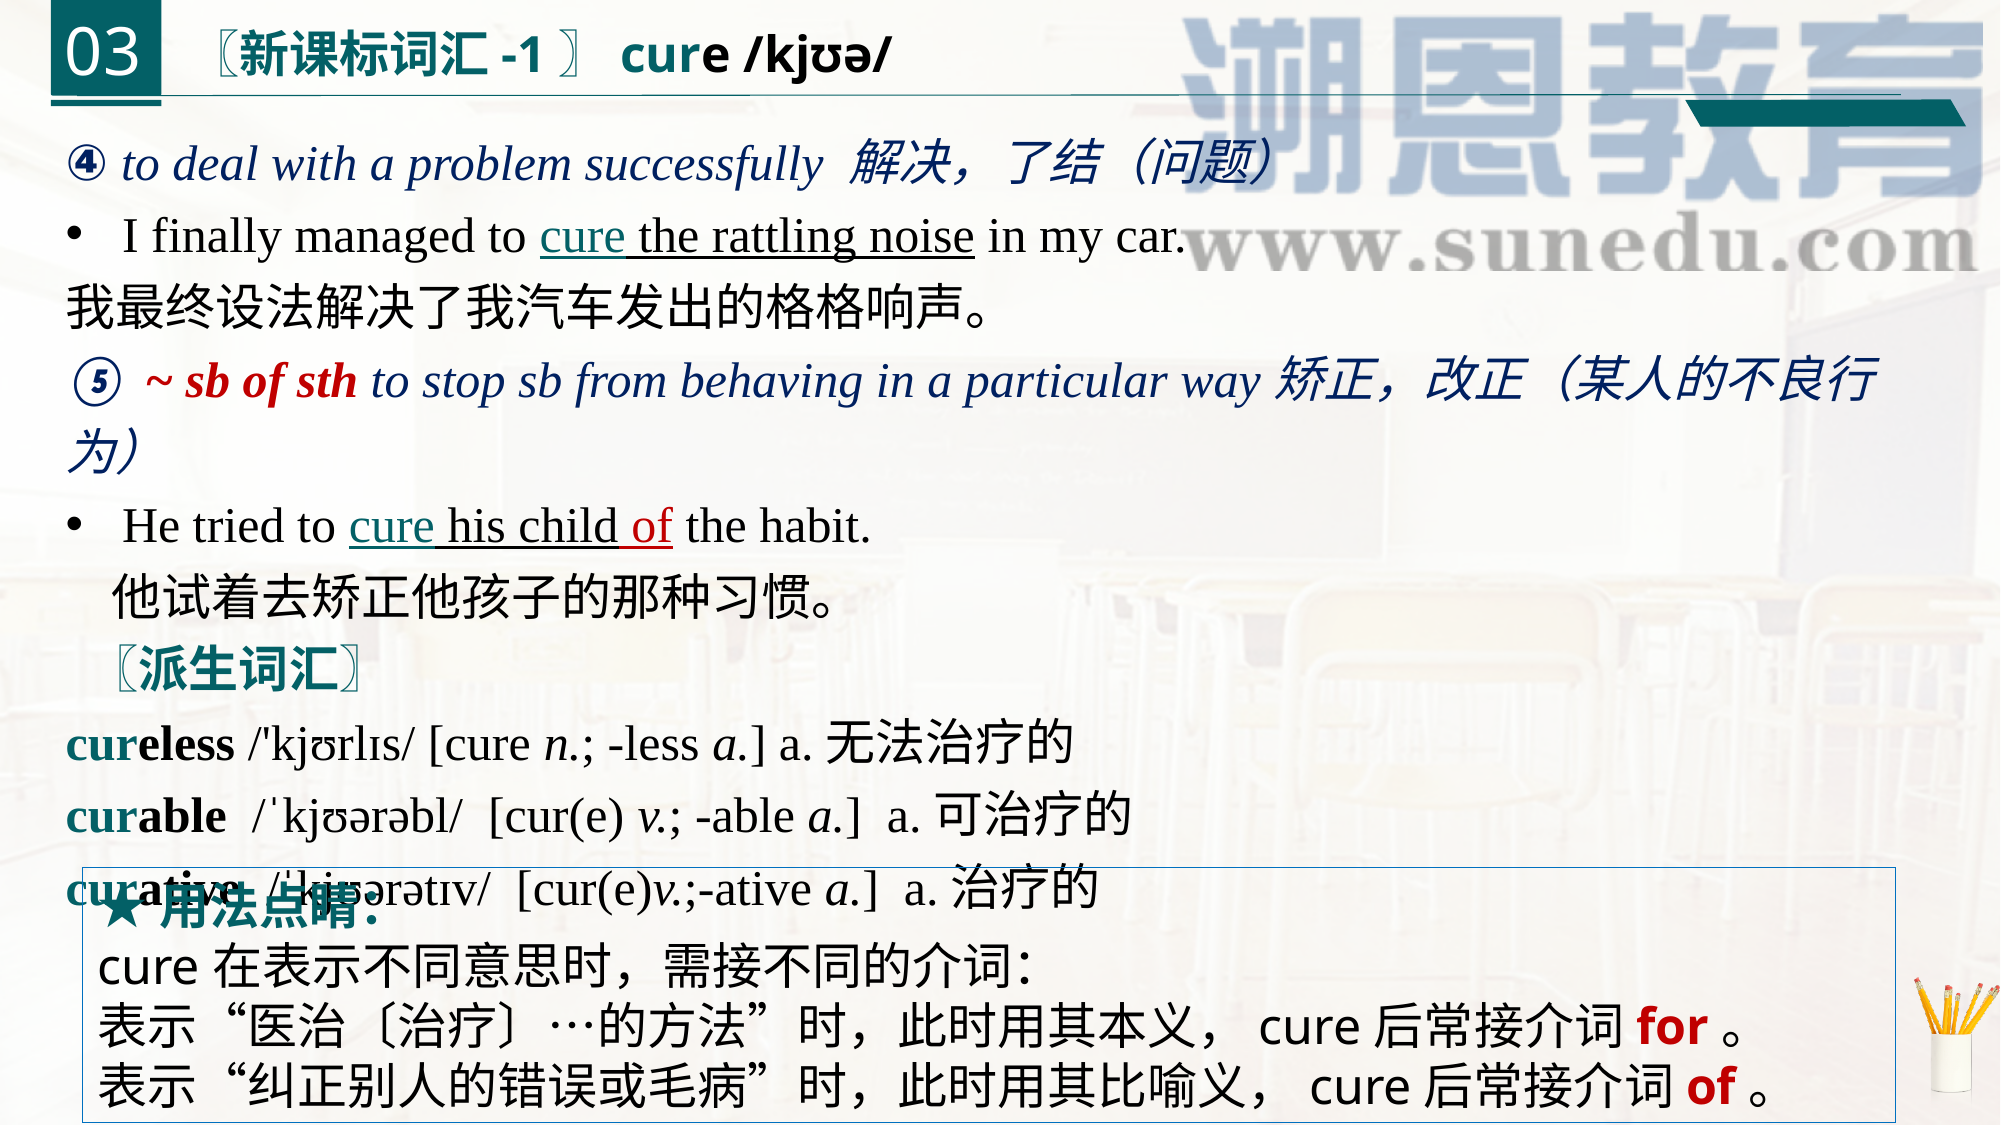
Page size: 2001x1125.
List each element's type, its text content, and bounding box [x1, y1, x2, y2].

text_box [1685, 99, 1967, 127]
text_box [43, 0, 163, 107]
picture [0, 0, 2001, 1125]
text_box ④ to deal with a problem successfully 解决，了结（问题） I finally managed to cure the rattling noise in my car. 我最终设法解决了我汽车发出的格格响声。 ⑤ ~ sb of sth to stop sb from behaving in a particular way矫正，改正（某人的不良行为） He tried to cure his child of the habit. 他试着去矫正他孩子的那种习惯。 〖派生词汇〗 cureless /'kjʊrlɪs/ [cure n.; -less a.] a.无法治疗的 curable /ˈkjʊərəbl/ [cur(e) v.; -able a.] a.可治疗的 curative /ˈkjʊərətɪv/ [cur(e)v.;-ative a.] a.治疗的 [50, 110, 1928, 923]
text_box ★用法点睛： cure在表示不同意思时，需接不同的介词： 表示“医治〔治疗〕…的方法”时，此时用其本义，cure后常接介词for。 表示“纠正别人的错误或毛病”时，此时用其比喻义，cure后常接介词of。 [82, 867, 1896, 1123]
text_box 〖新课标词汇-1〗cure /kjʊə/ [174, 14, 1371, 90]
